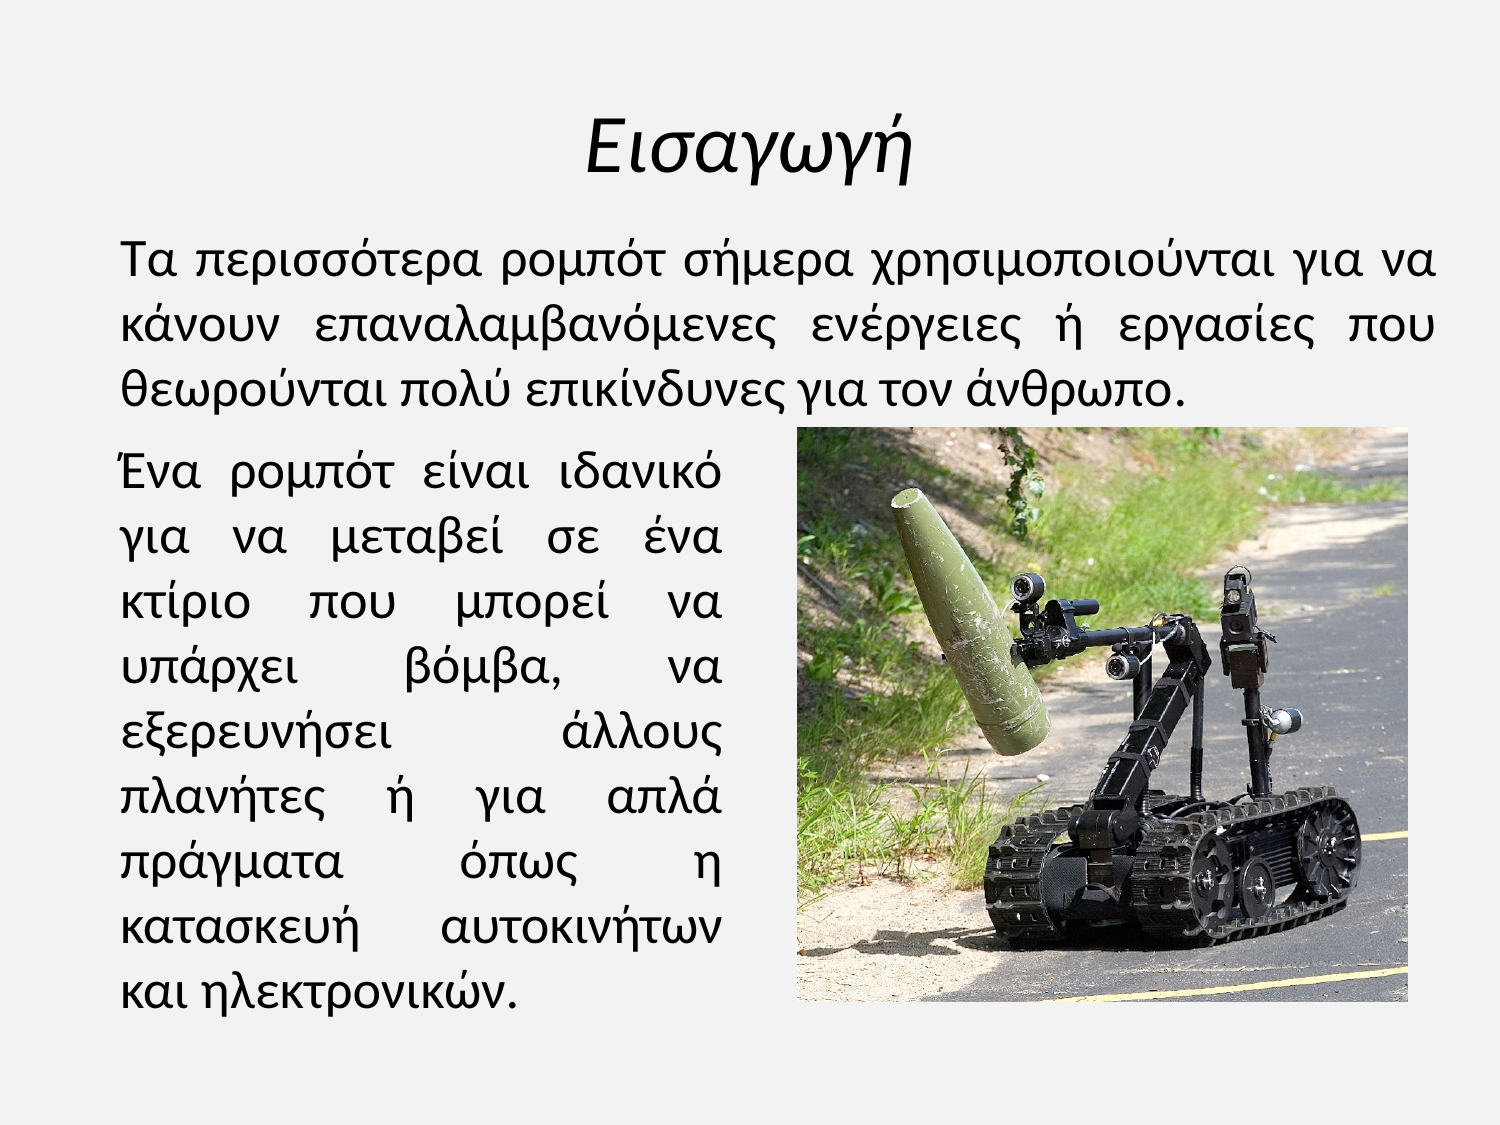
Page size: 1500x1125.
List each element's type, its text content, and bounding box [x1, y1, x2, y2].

title Εισαγωγή [75, 45, 1425, 233]
list Τα περισσότερα ρομπότ σήμερα χρησιμοποιούνται για να κάνουν επαναλαμβανόμενες ενέργειες ή εργασίες που θεωρούνται πολύ επικίνδυνες για τον άνθρωπο. [99, 214, 1453, 374]
text_box Ένα ρομπότ είναι ιδανικό για να μεταβεί σε ένα κτίριο που μπορεί να υπάρχει βόμβα, να εξερευνήσει άλλους πλανήτες ή για απλά πράγματα όπως η κατασκευή αυτοκινήτων και ηλεκτρονικών. [99, 427, 739, 1018]
picture [796, 426, 1408, 1002]
